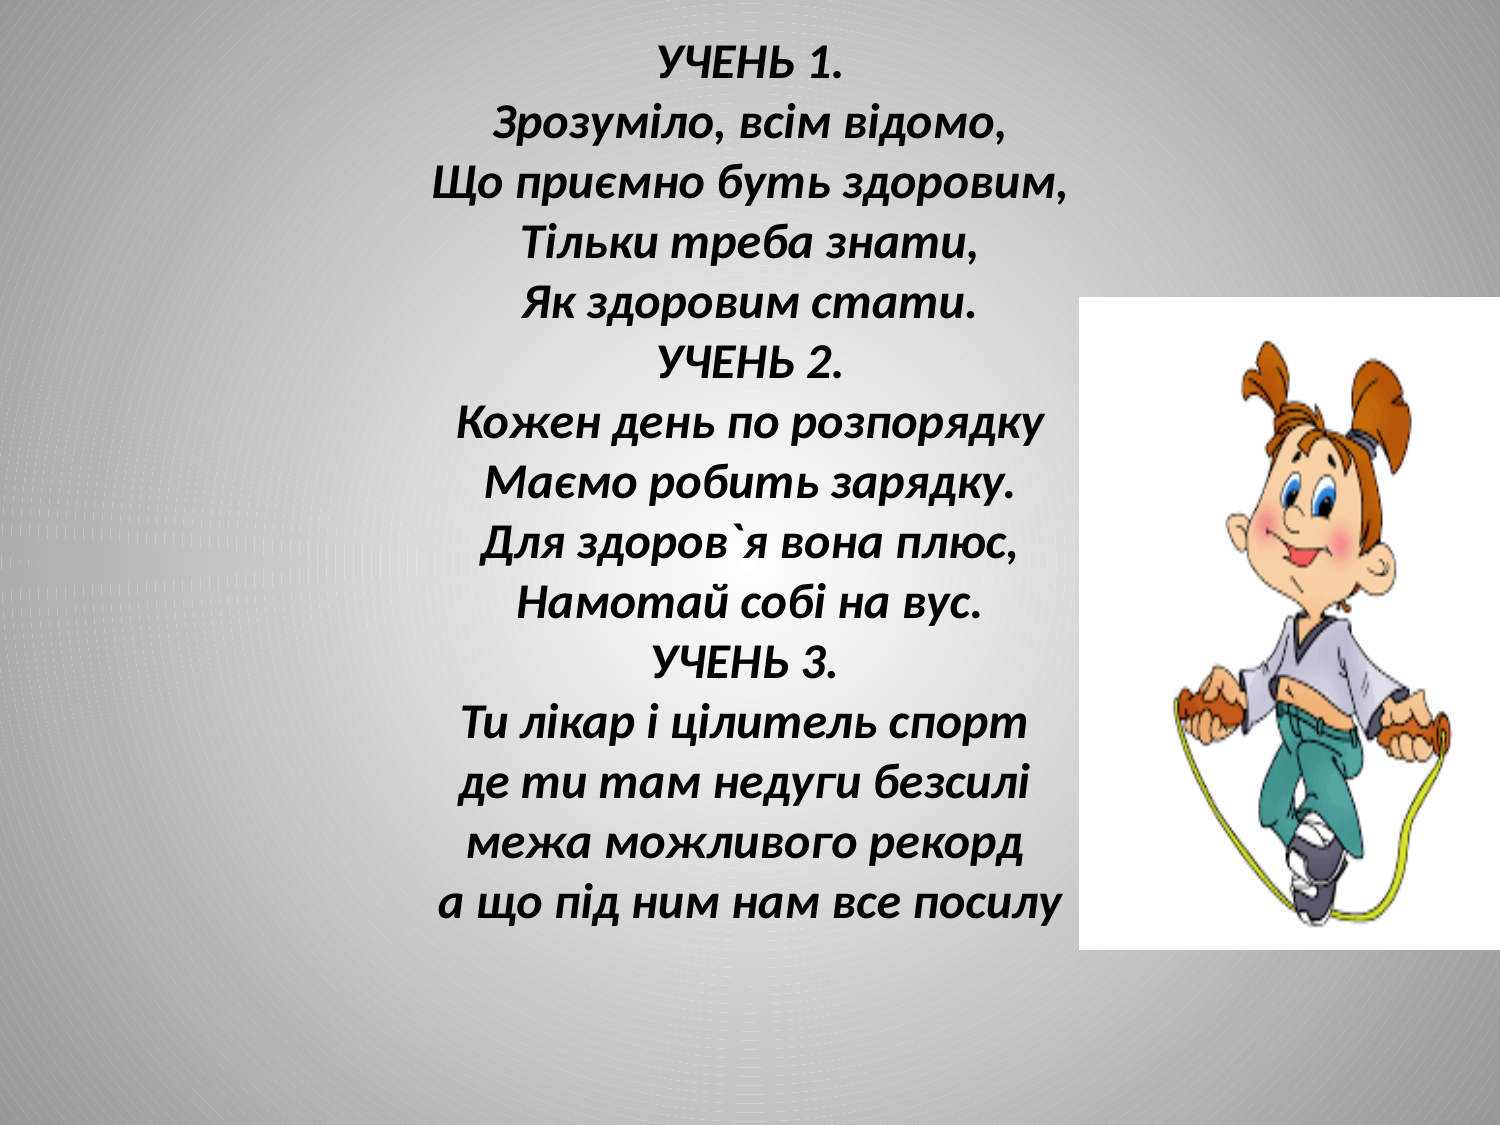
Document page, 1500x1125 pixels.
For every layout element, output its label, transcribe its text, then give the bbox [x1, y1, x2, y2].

title УЧЕНЬ 1. Зрозуміло, всім відомо, Що приємно буть здоровим, Тільки треба знати, Як здоровим стати. УЧЕНЬ 2. Кожен день по розпорядку Маємо робить зарядку. Для здоров`я вона плюс, Намотай собі на вус. УЧЕНЬ 3. Ти лікар і цілитель спорт де ти там недуги безсилі межа можливого рекорд а що під ним нам все посилу [75, 45, 1425, 973]
picture [1079, 297, 1500, 950]
